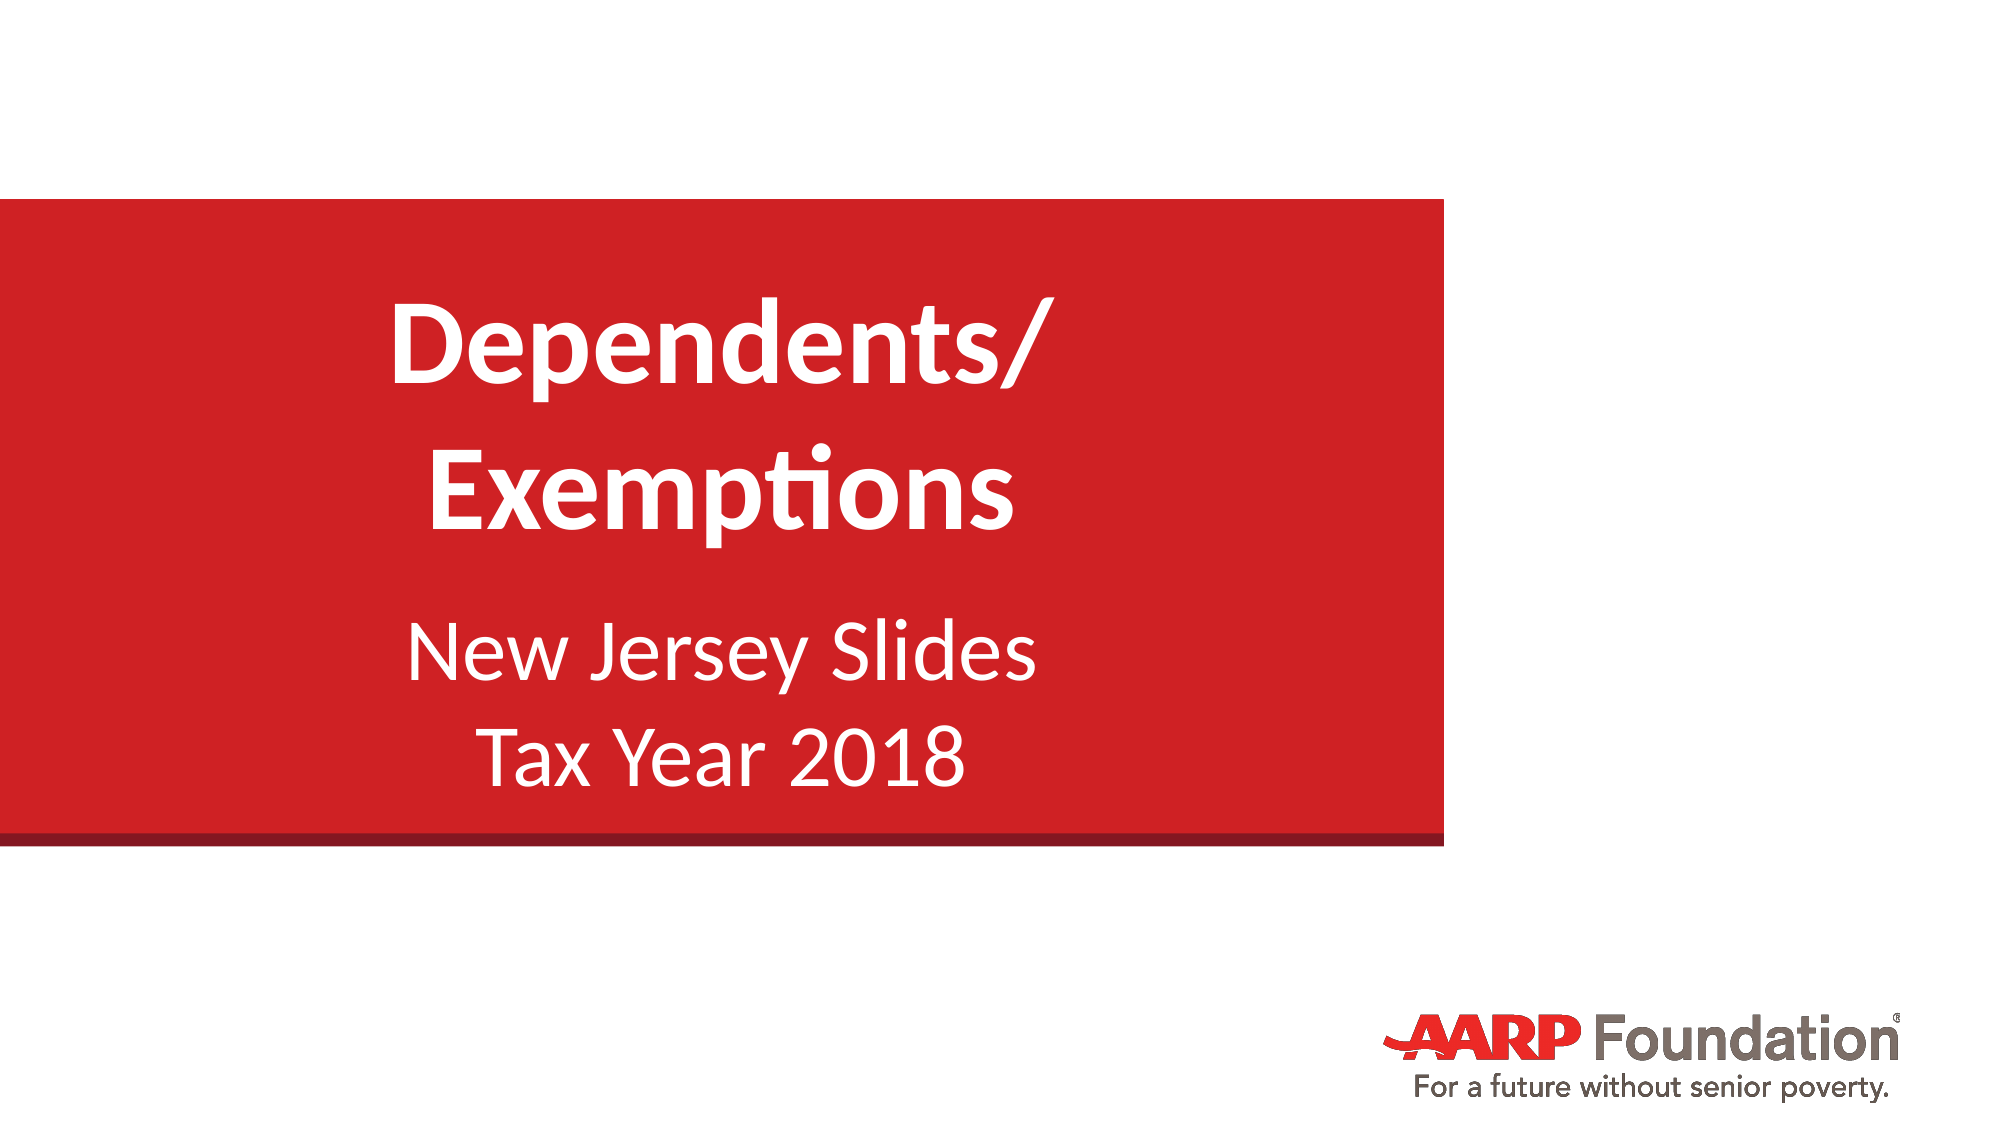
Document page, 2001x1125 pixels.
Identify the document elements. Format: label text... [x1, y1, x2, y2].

picture [1383, 1012, 1900, 1103]
title Dependents/ Exemptions [150, 307, 1294, 508]
subtitle New Jersey Slides Tax Year 2018 [150, 606, 1294, 789]
